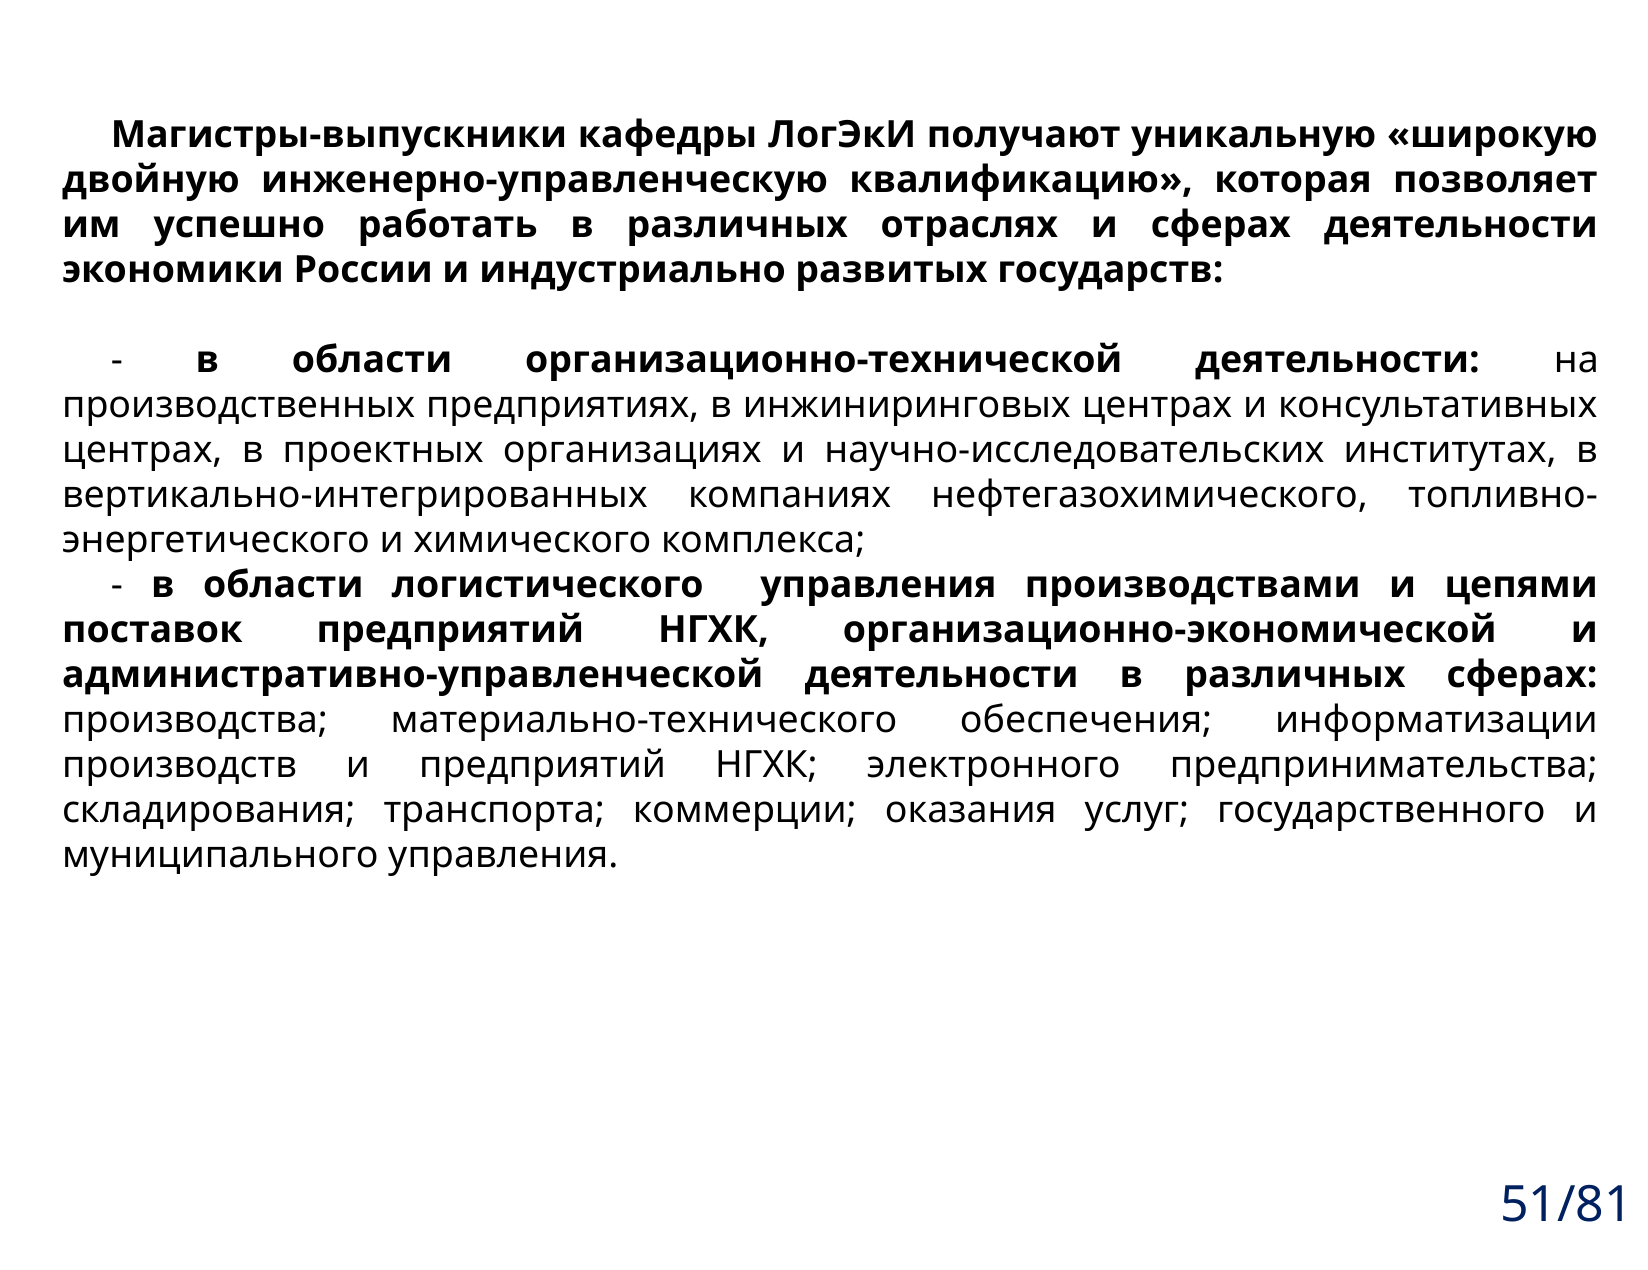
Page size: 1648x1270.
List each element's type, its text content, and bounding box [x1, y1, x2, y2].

slide_number 51/81 [1479, 1202, 1648, 1270]
text_box Магистры-выпускники кафедры ЛогЭкИ получают уникальную «широкую двойную инженерно-управленческую квалификацию», которая позволяет им успешно работать в различных отраслях и сферах деятельности экономики России и индустриально развитых государств: - в области организационно-технической деятельности: на производственных предприятиях, в инжиниринговых центрах и консультативных центрах, в проектных организациях и научно-исследовательских институтах, в вертикально-интегрированных компаниях нефтегазохимического, топливно-энергетического и химического комплекса; - в области логистического управления производствами и цепями поставок предприятий НГХК, организационно-экономической и административно-управленческой деятельности в различных сферах: производства; материально-технического обеспечения; информатизации производств и предприятий НГХК; электронного предпринимательства; складирования; транспорта; коммерции; оказания услуг; государственного и муниципального управления. [47, 103, 1614, 883]
